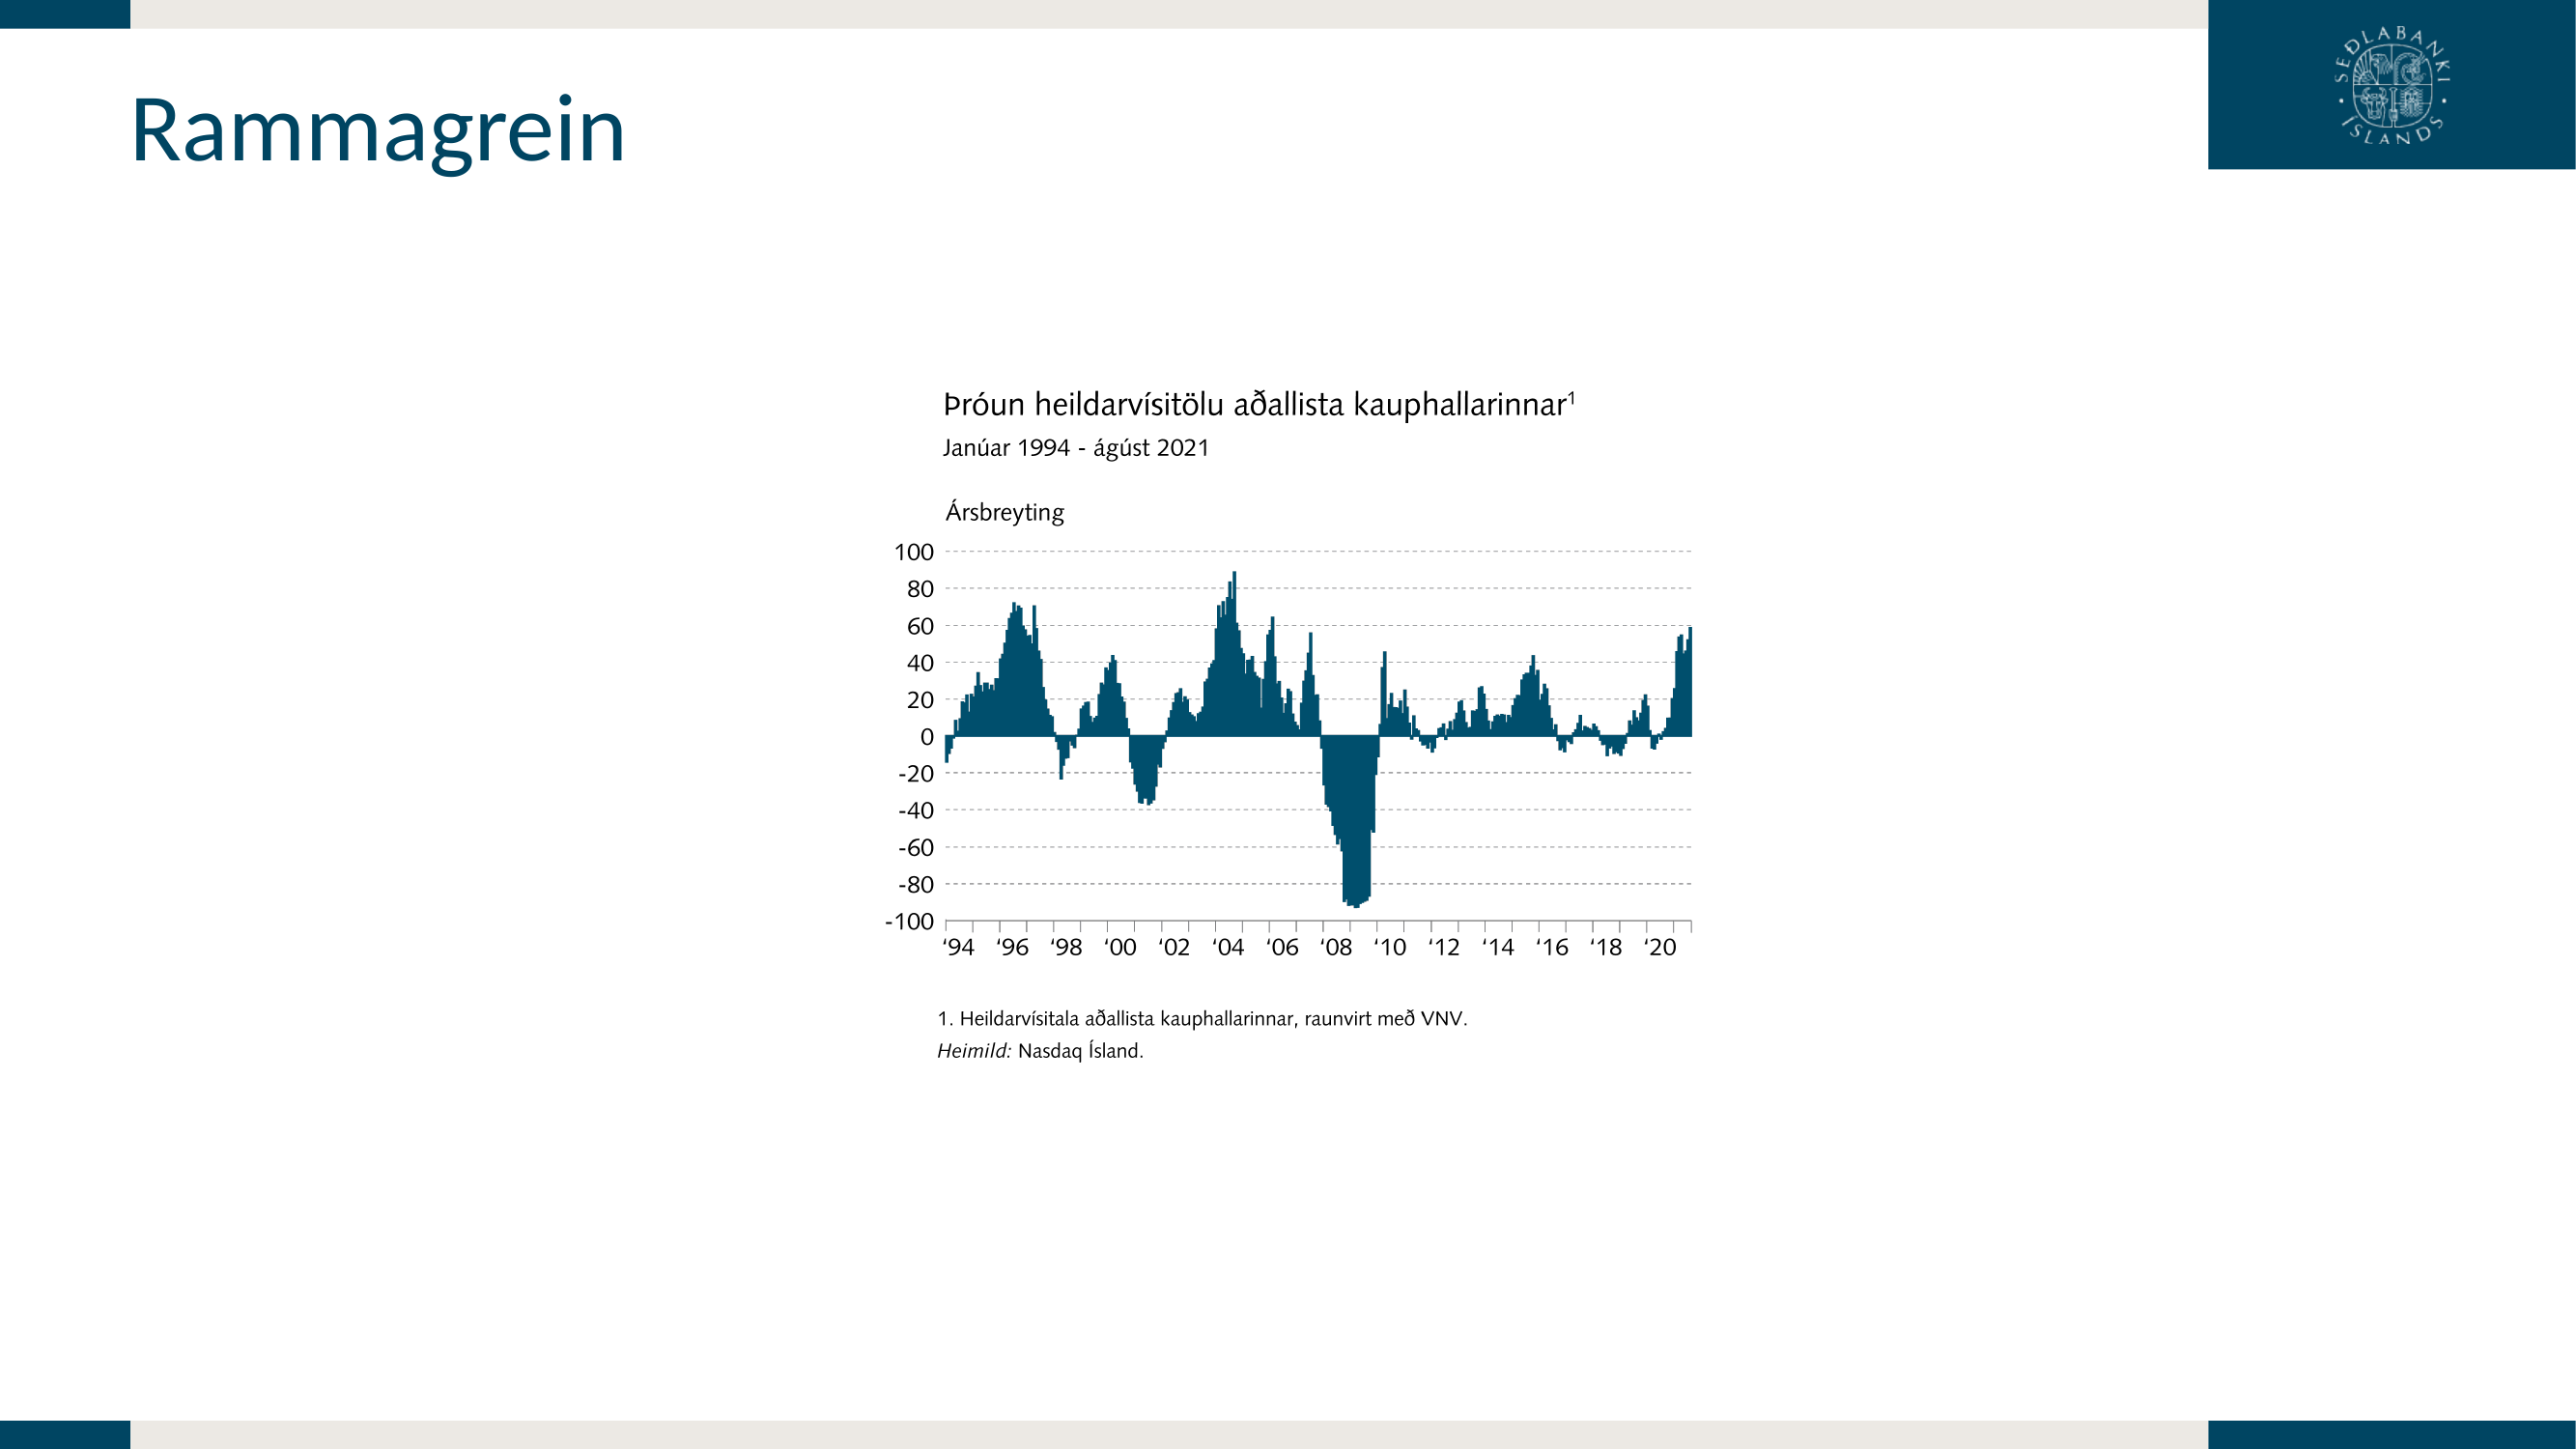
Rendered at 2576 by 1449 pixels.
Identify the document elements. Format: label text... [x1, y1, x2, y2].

picture [884, 377, 1692, 1072]
title Rammagrein [129, 86, 2178, 290]
